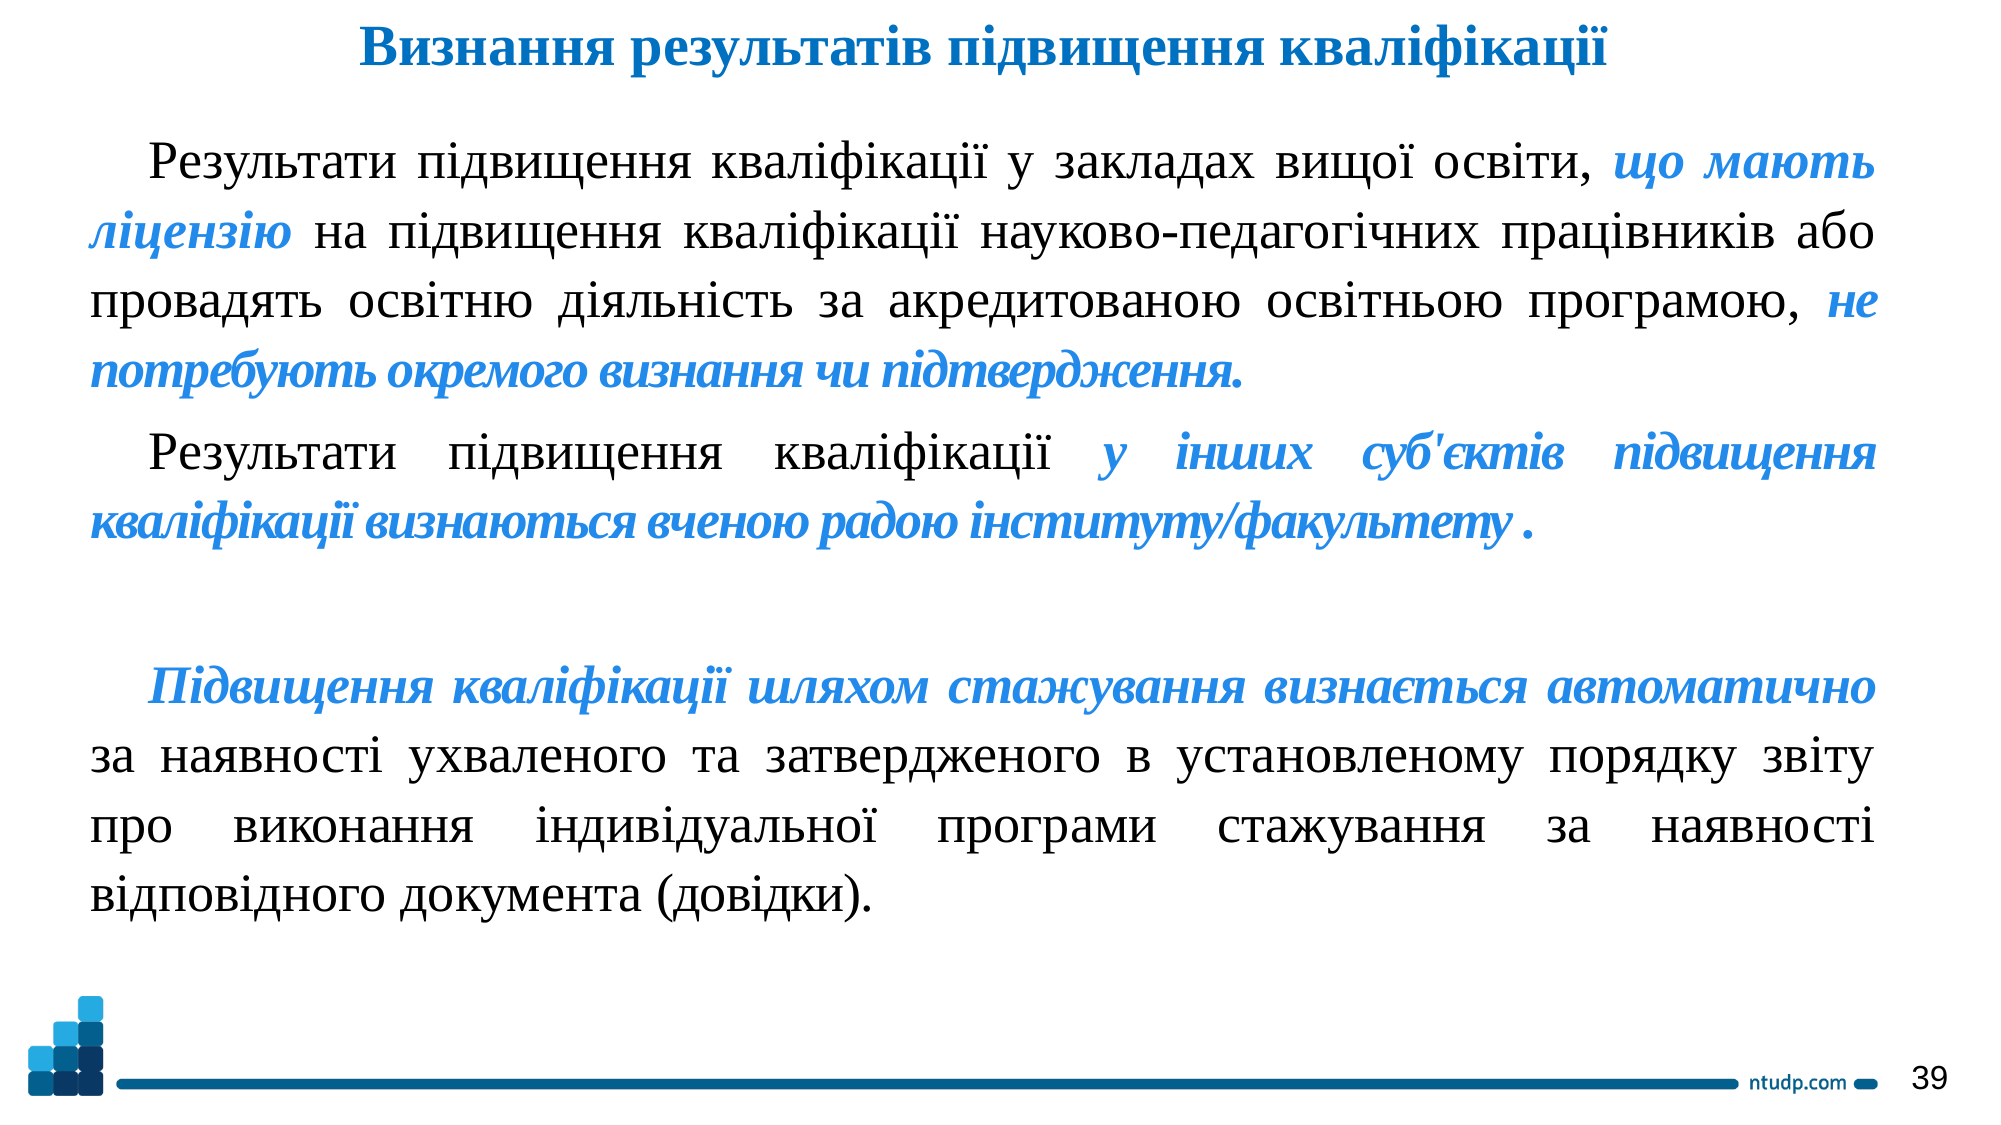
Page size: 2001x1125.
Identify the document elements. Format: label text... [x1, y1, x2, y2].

picture [28, 996, 1878, 1096]
text_box Результати підвищення кваліфікації у закладах вищої освіти, що мають ліцензію на підвищення кваліфікації науково-педагогічних працівників або провадять освітню діяльність за акредитованою освітньою програмою, не потребують окремого визнання чи підтвердження. Результати підвищення кваліфікації у інших суб'єктів підвищення кваліфікації визнаються вченою радою інституту/факультету . Підвищення кваліфікації шляхом стажування визнається автоматично за наявності ухваленого та затвердженого в установленому порядку звіту про виконання індивідуальної програми стажування за наявності відповідного документа (довідки). [75, 112, 1892, 827]
text_box Визнання результатів підвищення кваліфікації [5, 7, 1962, 81]
